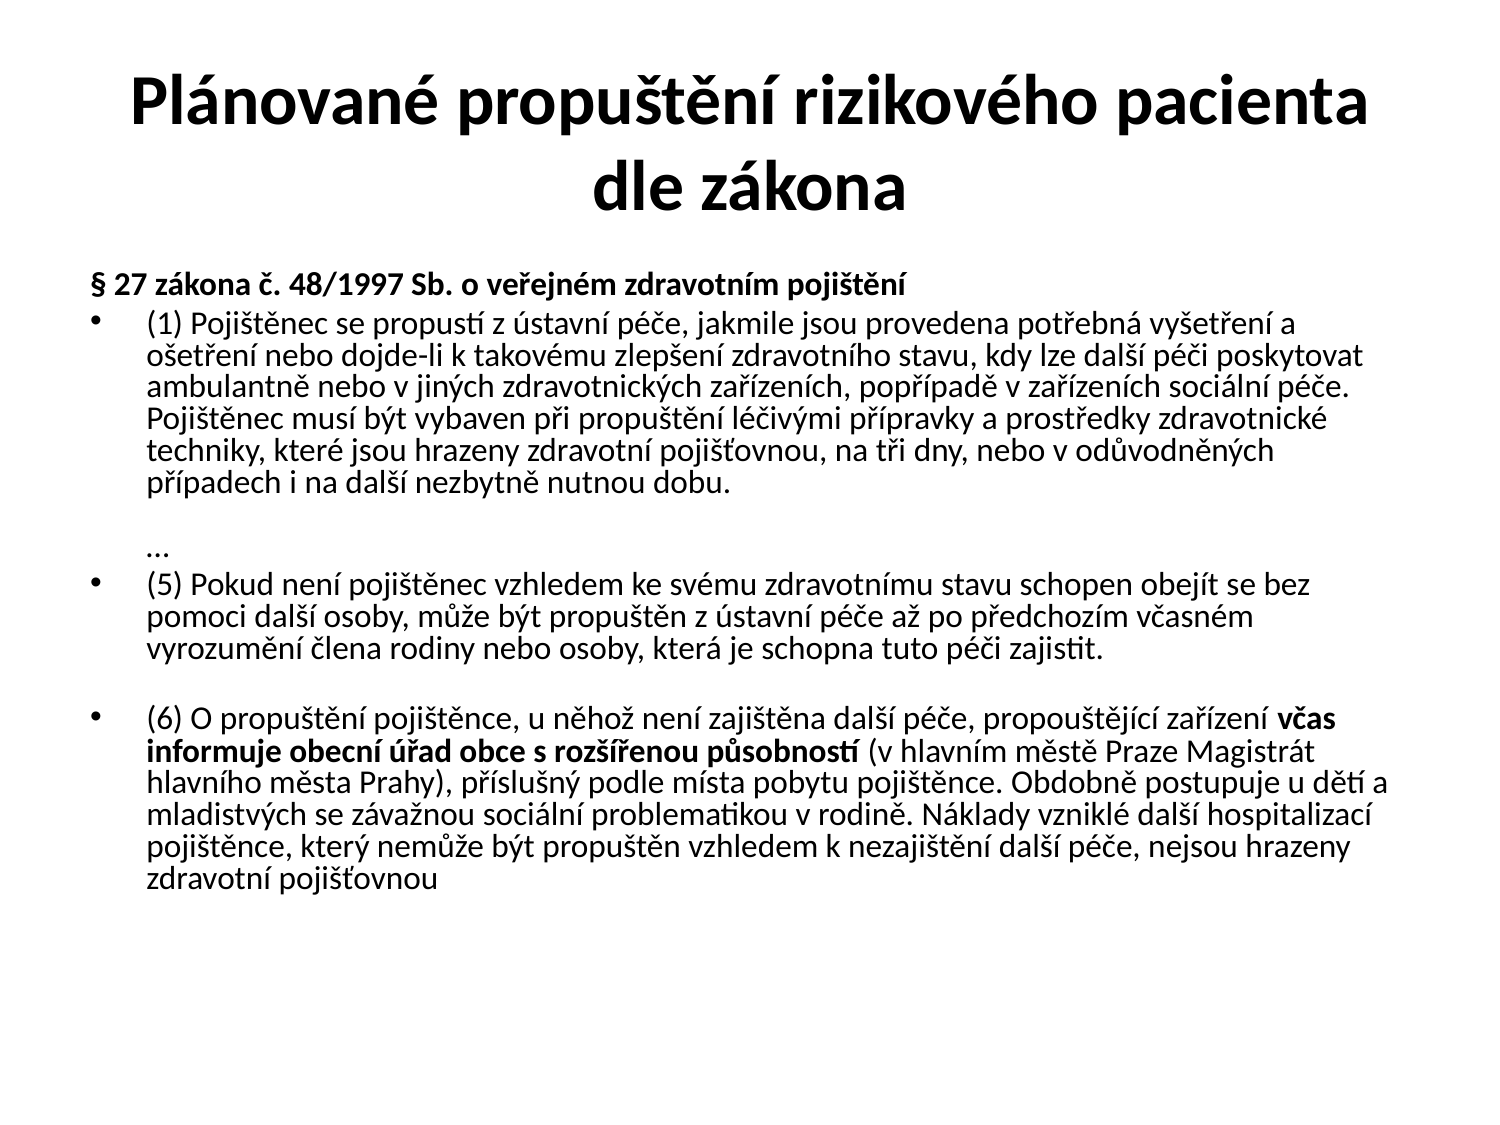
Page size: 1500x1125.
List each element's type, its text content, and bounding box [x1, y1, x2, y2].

title Plánované propuštění rizikového pacienta dle zákona [75, 45, 1425, 233]
list § 27 zákona č. 48/1997 Sb. o veřejném zdravotním pojištění (1) Pojištěnec se propustí z ústavní péče, jakmile jsou provedena potřebná vyšetření a ošetření nebo dojde-li k takovému zlepšení zdravotního stavu, kdy lze další péči poskytovat ambulantně nebo v jiných zdravotnických zařízeních, popřípadě v zařízeních sociální péče. Pojištěnec musí být vybaven při propuštění léčivými přípravky a prostředky zdravotnické techniky, které jsou hrazeny zdravotní pojišťovnou, na tři dny, nebo v odůvodněných případech i na další nezbytně nutnou dobu. … (5) Pokud není pojištěnec vzhledem ke svému zdravotnímu stavu schopen obejít se bez pomoci další osoby, může být propuštěn z ústavní péče až po předchozím včasném vyrozumění člena rodiny nebo osoby, která je schopna tuto péči zajistit. (6) O propuštění pojištěnce, u něhož není zajištěna další péče, propouštějící zařízení včas informuje obecní úřad obce s rozšířenou působností (v hlavním městě Praze Magistrát hlavního města Prahy), příslušný podle místa pobytu pojištěnce. Obdobně postupuje u dětí a mladistvých se závažnou sociální problematikou v rodině. Náklady vzniklé další hospitalizací pojištěnce, který nemůže být propuštěn vzhledem k nezajištění další péče, nejsou hrazeny zdravotní pojišťovnou [75, 262, 1425, 1005]
